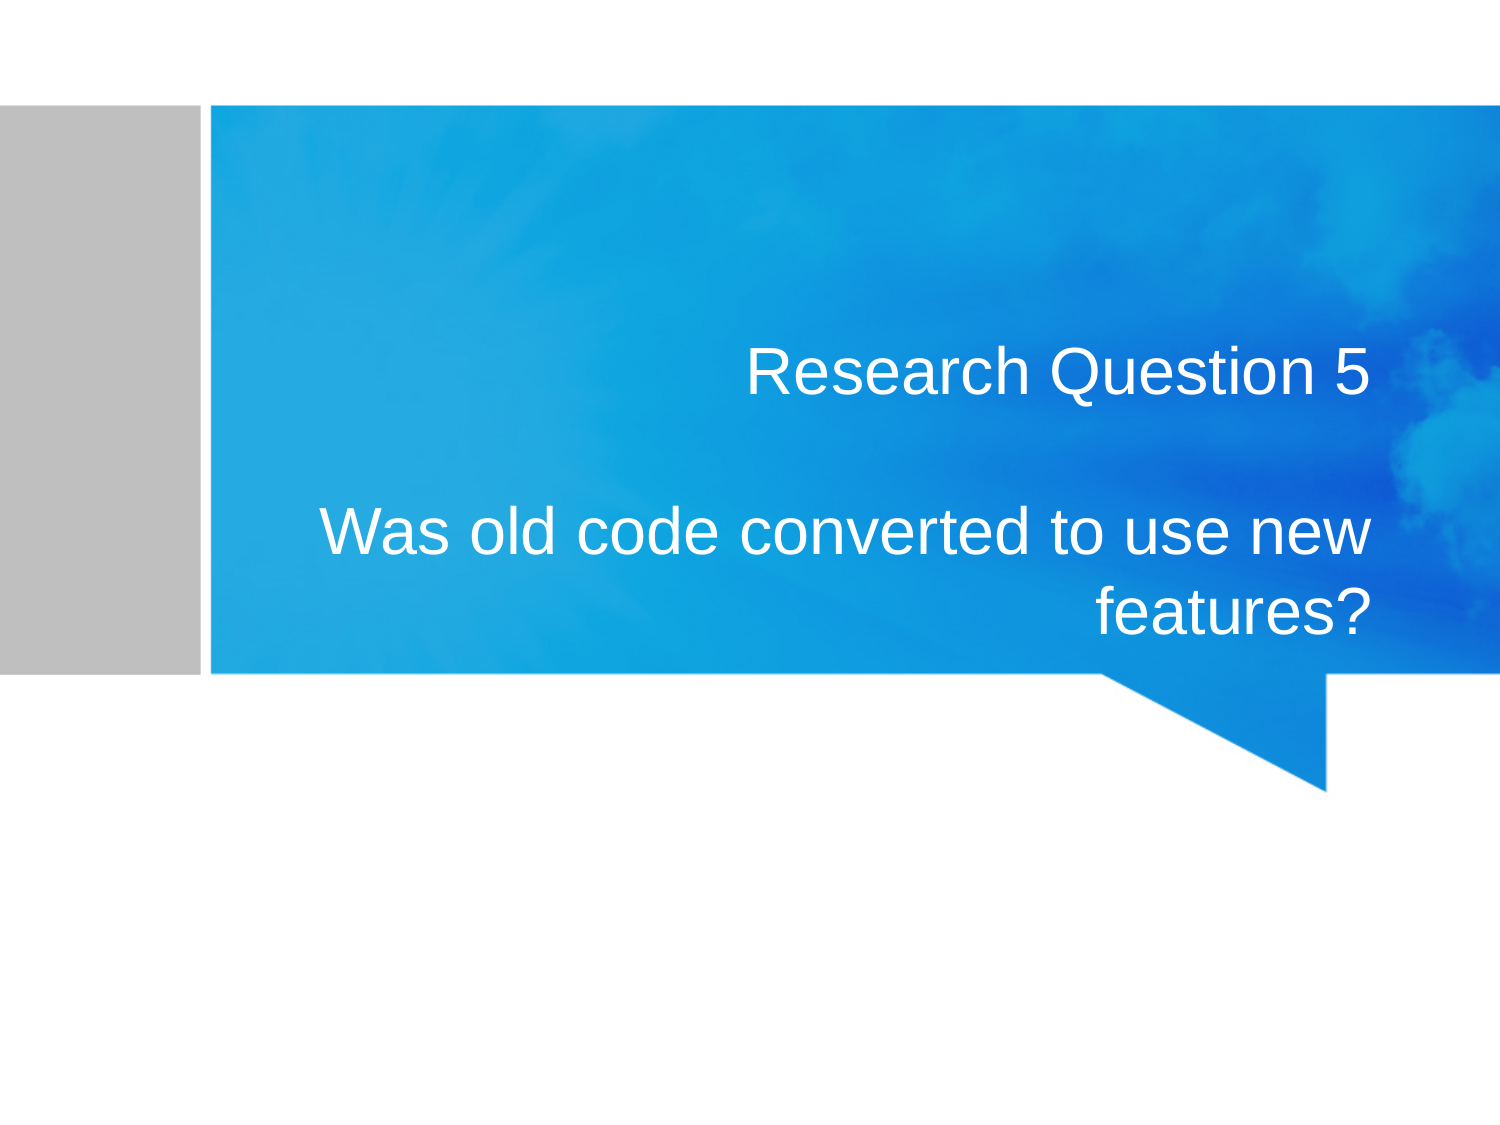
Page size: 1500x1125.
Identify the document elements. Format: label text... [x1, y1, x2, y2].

title Research Question 5 [253, 279, 1388, 457]
subtitle Was old code converted to use new features? [253, 480, 1388, 768]
picture [0, 3, 1500, 1125]
